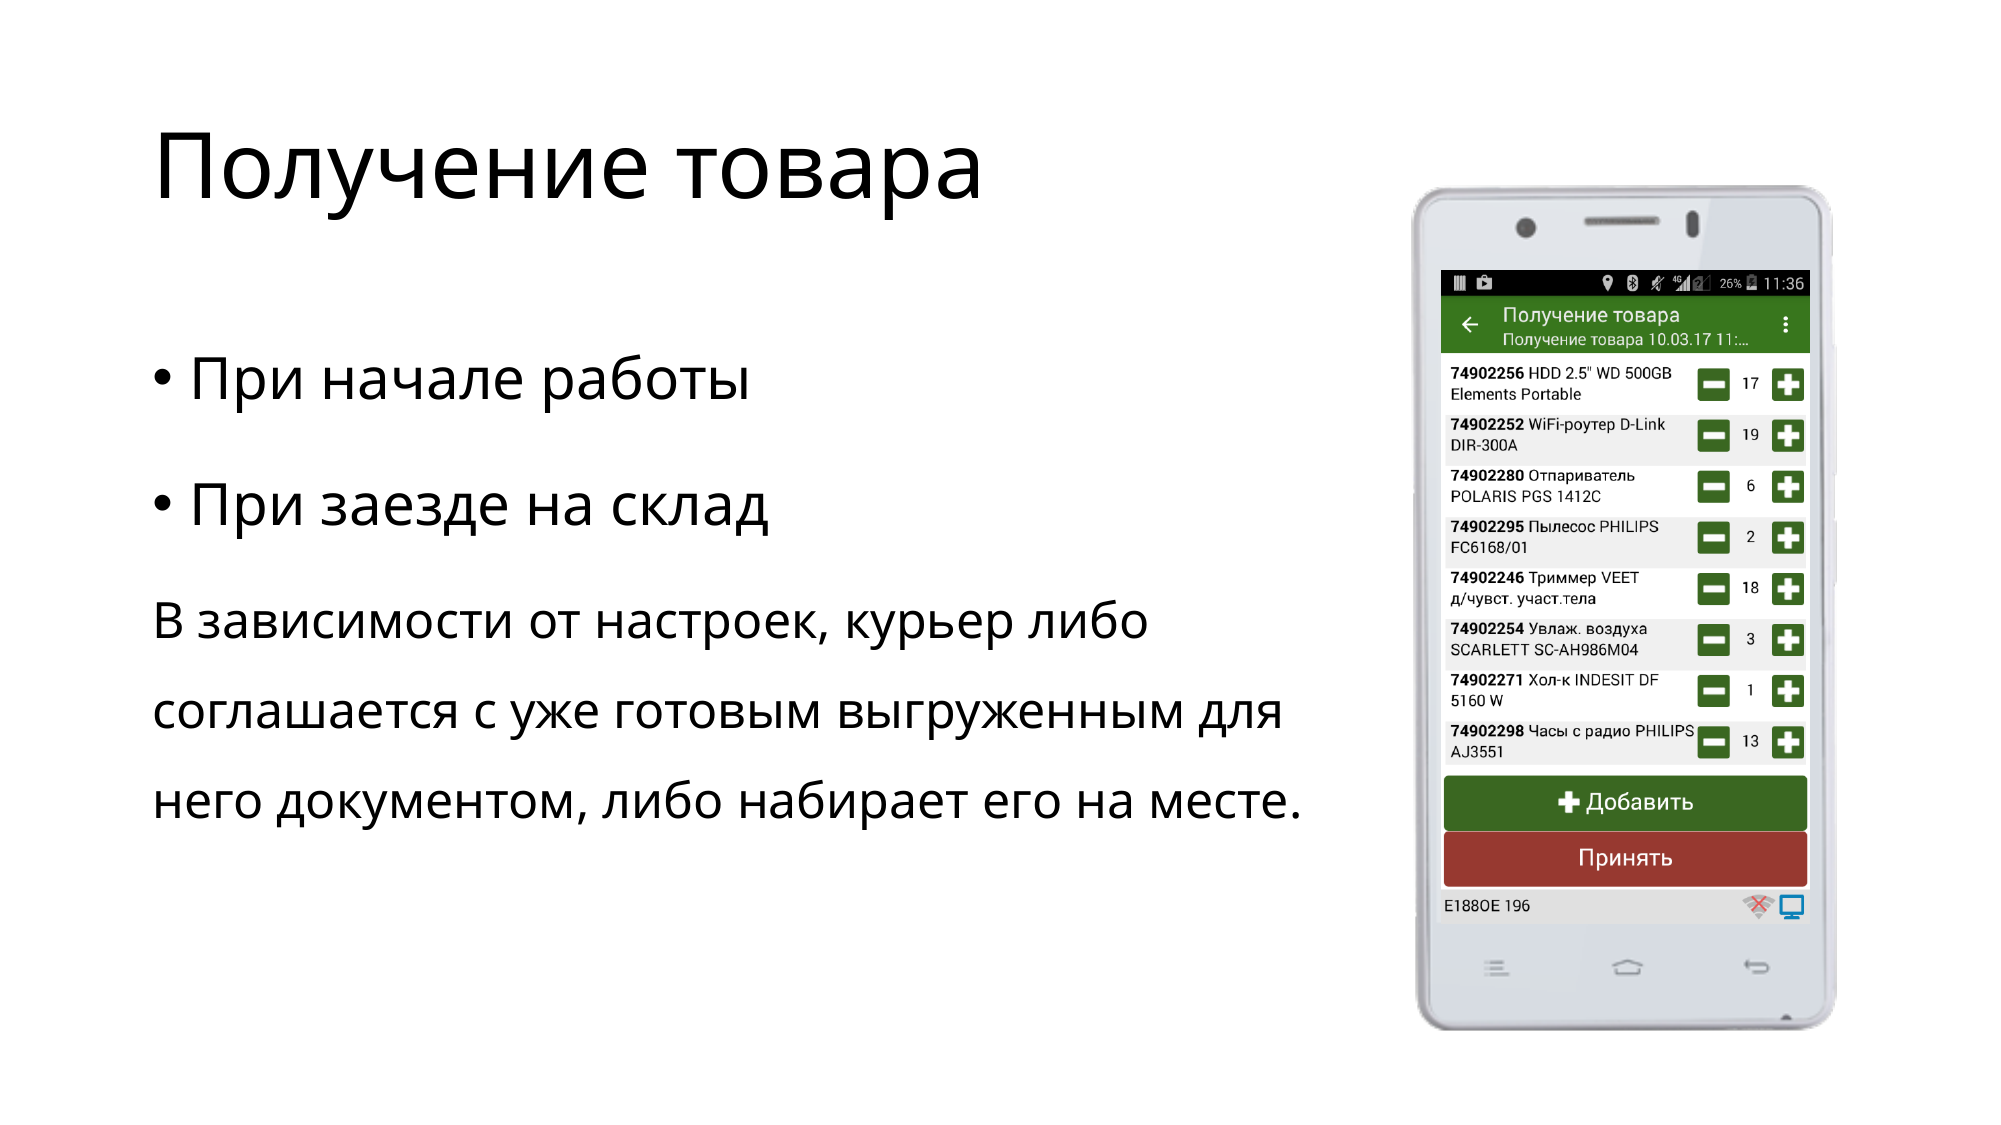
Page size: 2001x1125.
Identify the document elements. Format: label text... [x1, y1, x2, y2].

list При начале работы При заезде на склад В зависимости от настроек, курьер либо соглашается с уже готовым выгруженным для него документом, либо набирает его на месте. [137, 299, 1377, 1014]
title Получение товара [137, 59, 1863, 278]
picture [1406, 178, 1845, 1041]
